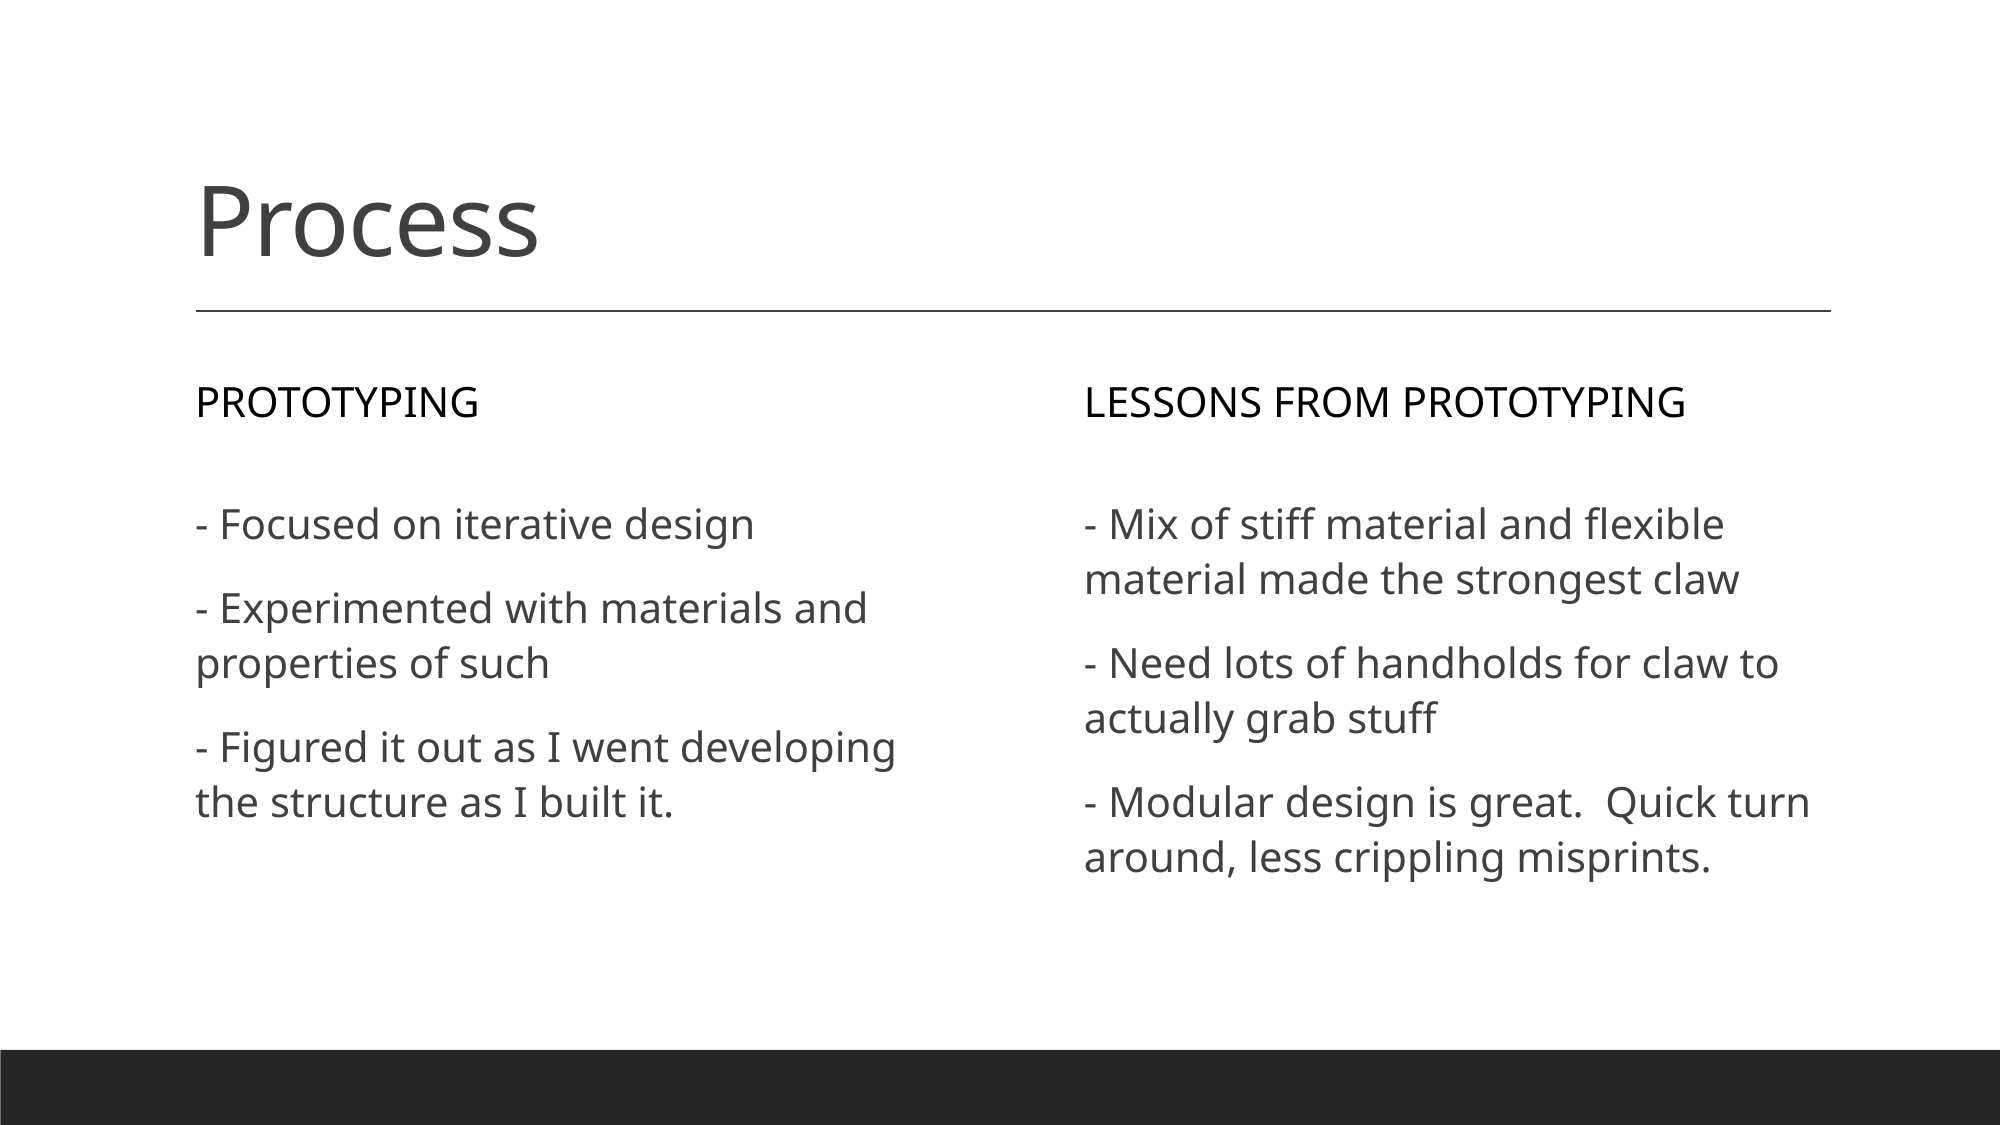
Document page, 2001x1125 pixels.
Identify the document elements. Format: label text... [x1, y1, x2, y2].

list prototyping [180, 337, 942, 459]
title Process [180, 47, 1830, 285]
list - Focused on iterative design - Experimented with materials and properties of such - Figured it out as I went developing the structure as I built it. [180, 485, 942, 963]
list Lessons from Prototyping [1068, 337, 1830, 459]
list - Mix of stiff material and flexible material made the strongest claw - Need lots of handholds for claw to actually grab stuff - Modular design is great. Quick turn around, less crippling misprints. [1068, 485, 1830, 963]
